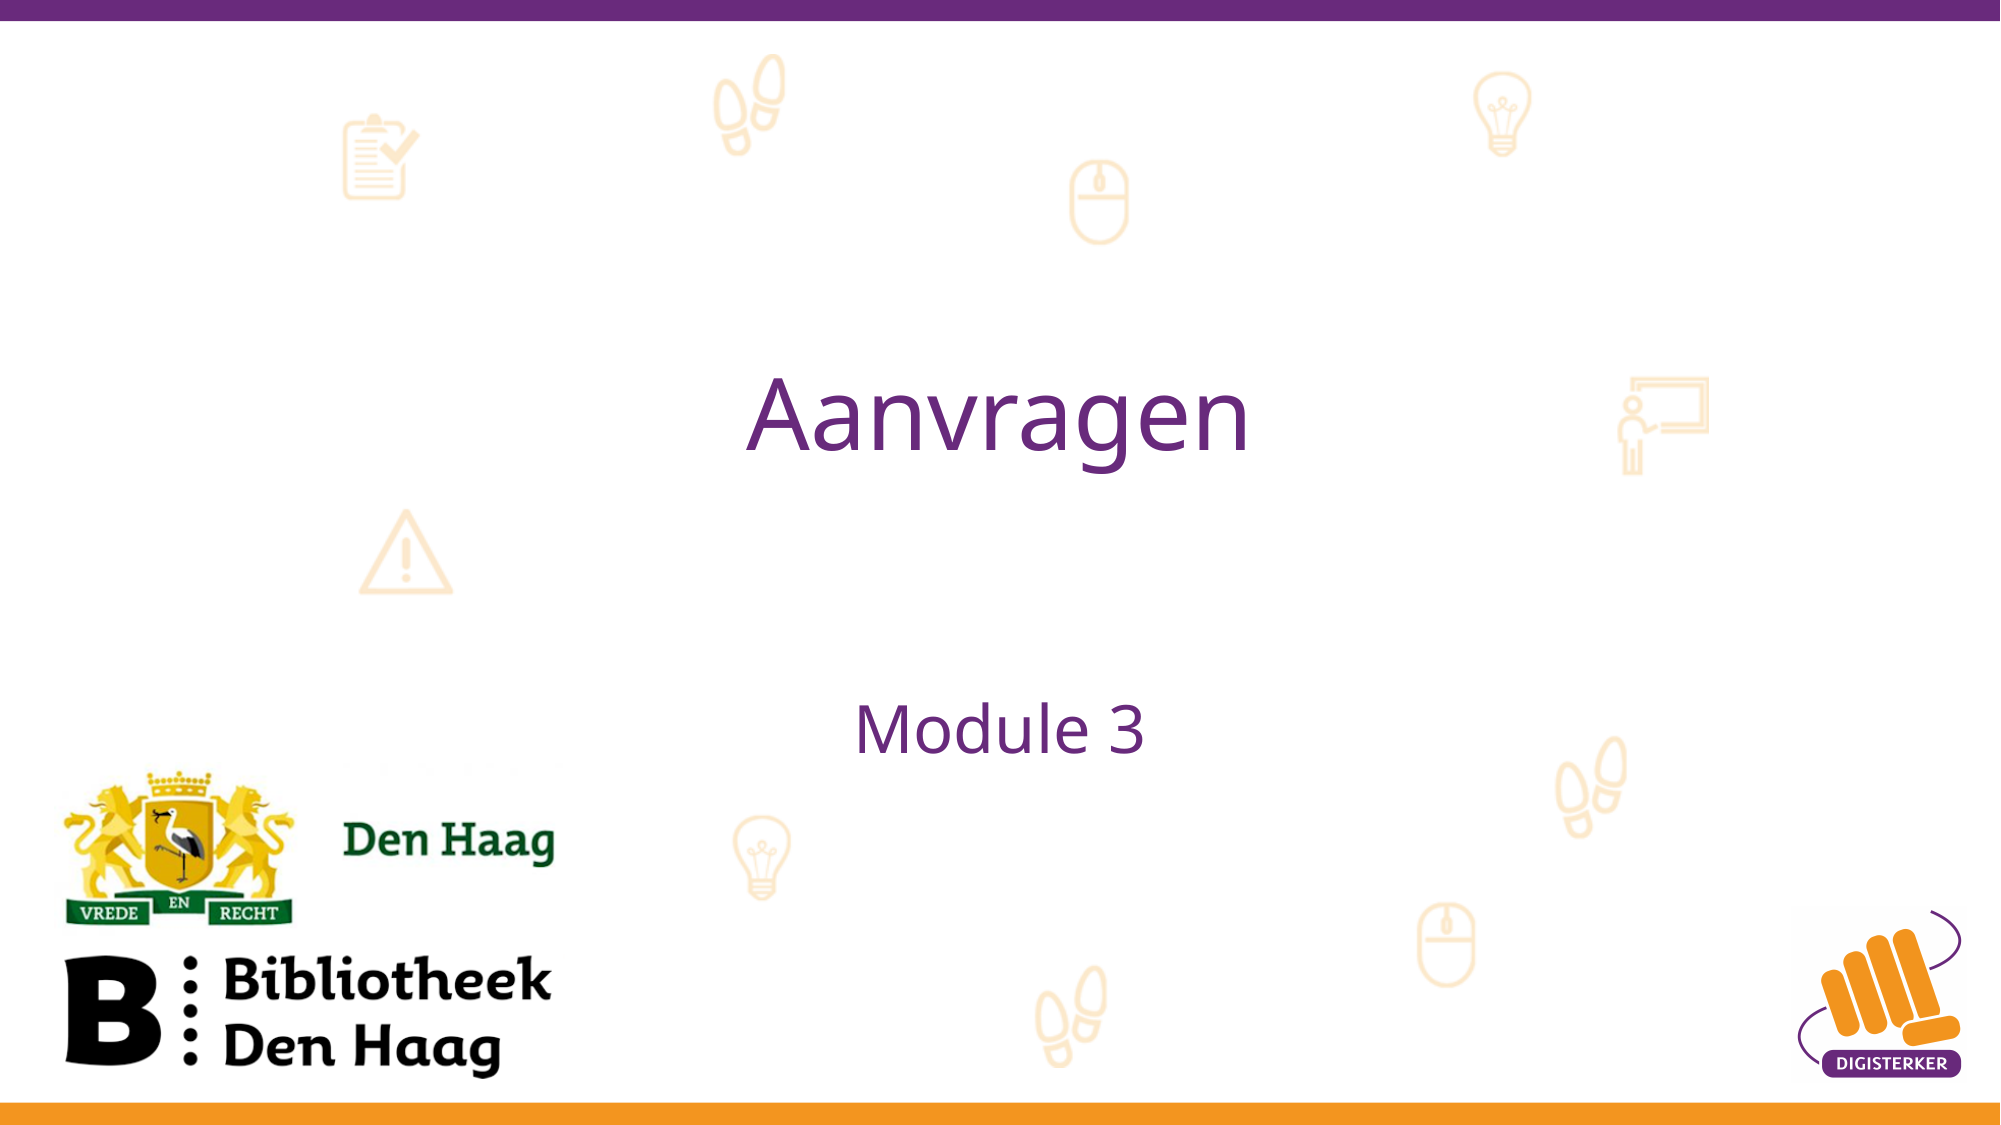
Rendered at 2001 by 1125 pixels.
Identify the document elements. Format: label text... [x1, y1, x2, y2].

picture [1791, 906, 1967, 1083]
picture [53, 760, 563, 1091]
subtitle Module 3 [249, 590, 1750, 863]
title Aanvragen [249, 184, 1750, 576]
